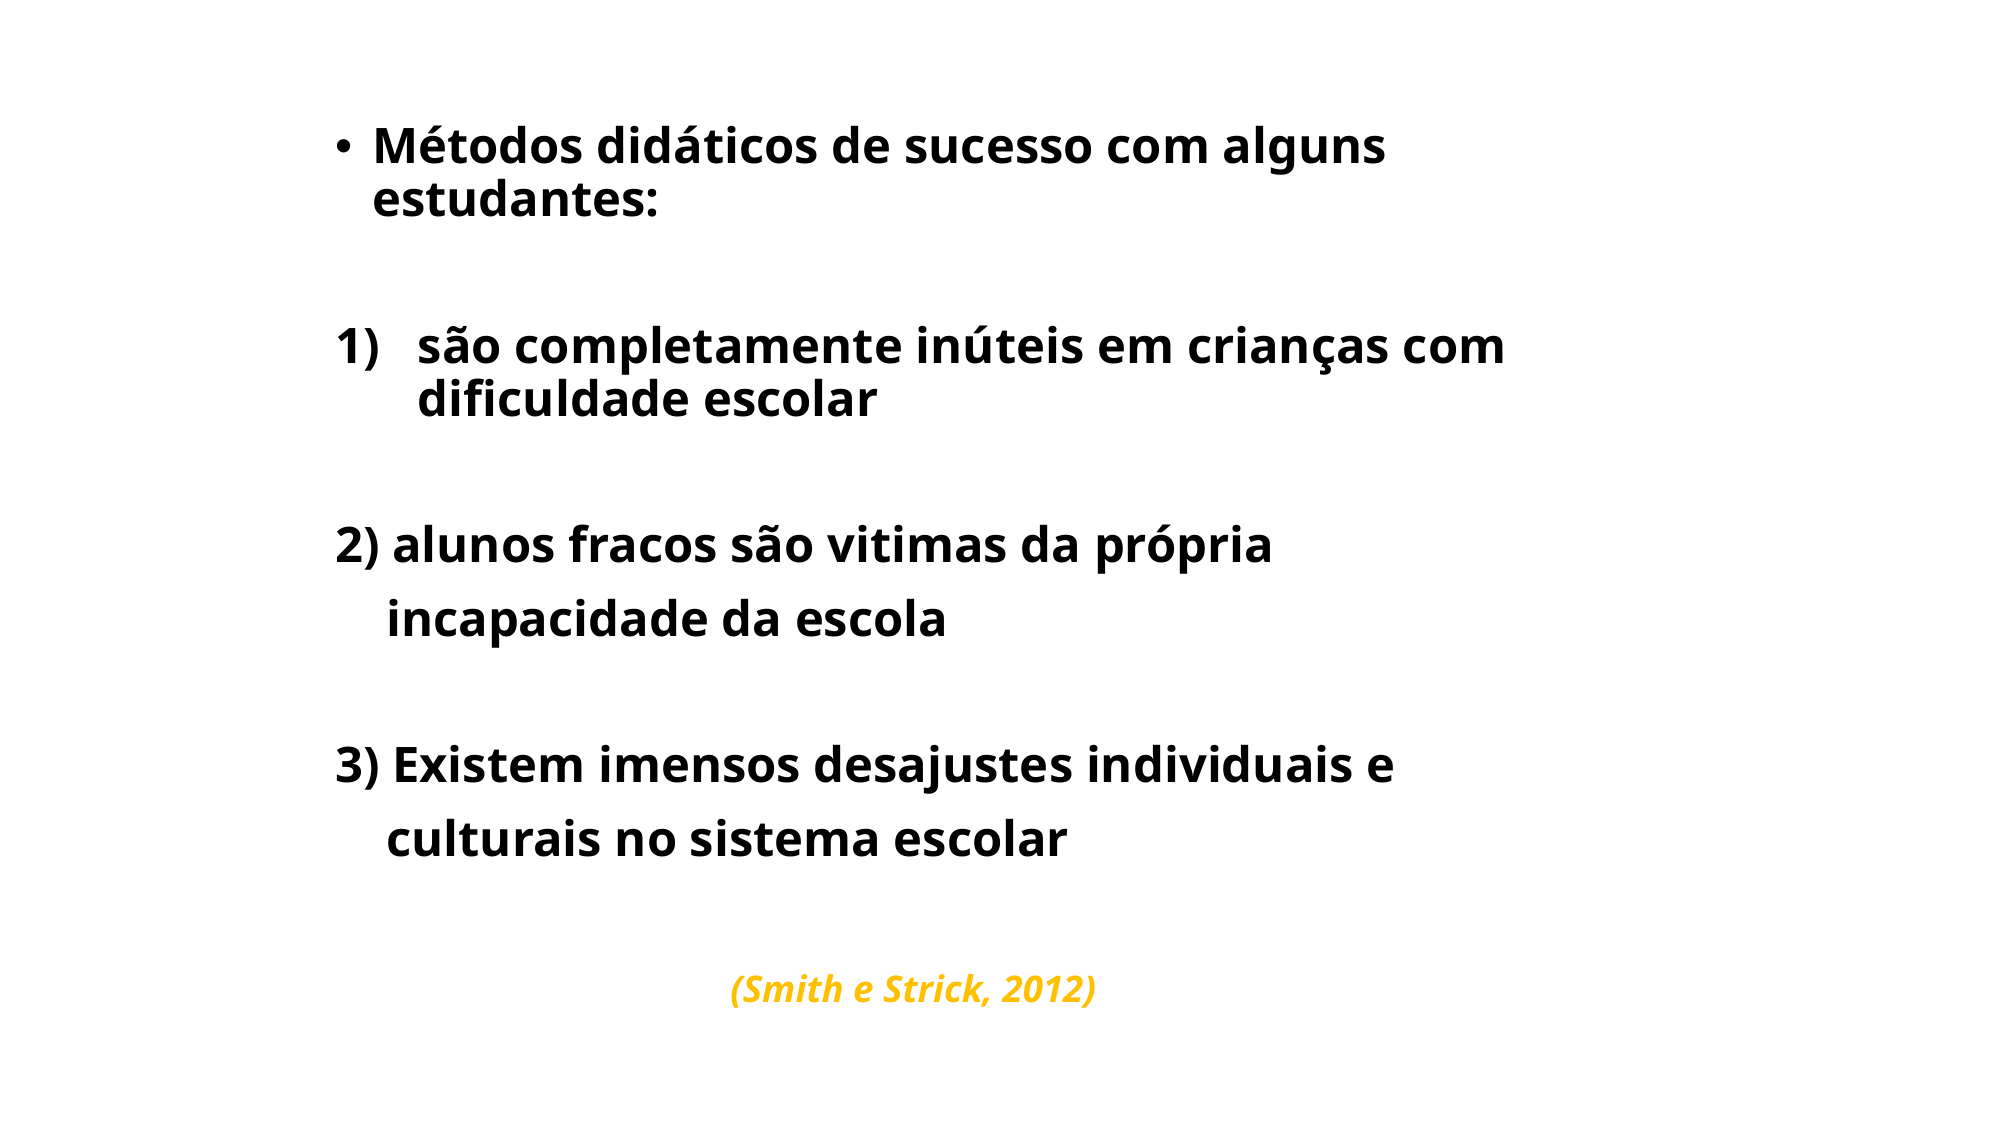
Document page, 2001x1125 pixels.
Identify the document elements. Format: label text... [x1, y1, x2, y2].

list Métodos didáticos de sucesso com alguns estudantes: são completamente inúteis em crianças com dificuldade escolar 2) alunos fracos são vitimas da própria incapacidade da escola 3) Existem imensos desajustes individuais e culturais no sistema escolar (Smith e Strick, 2012) [320, 114, 1687, 1027]
